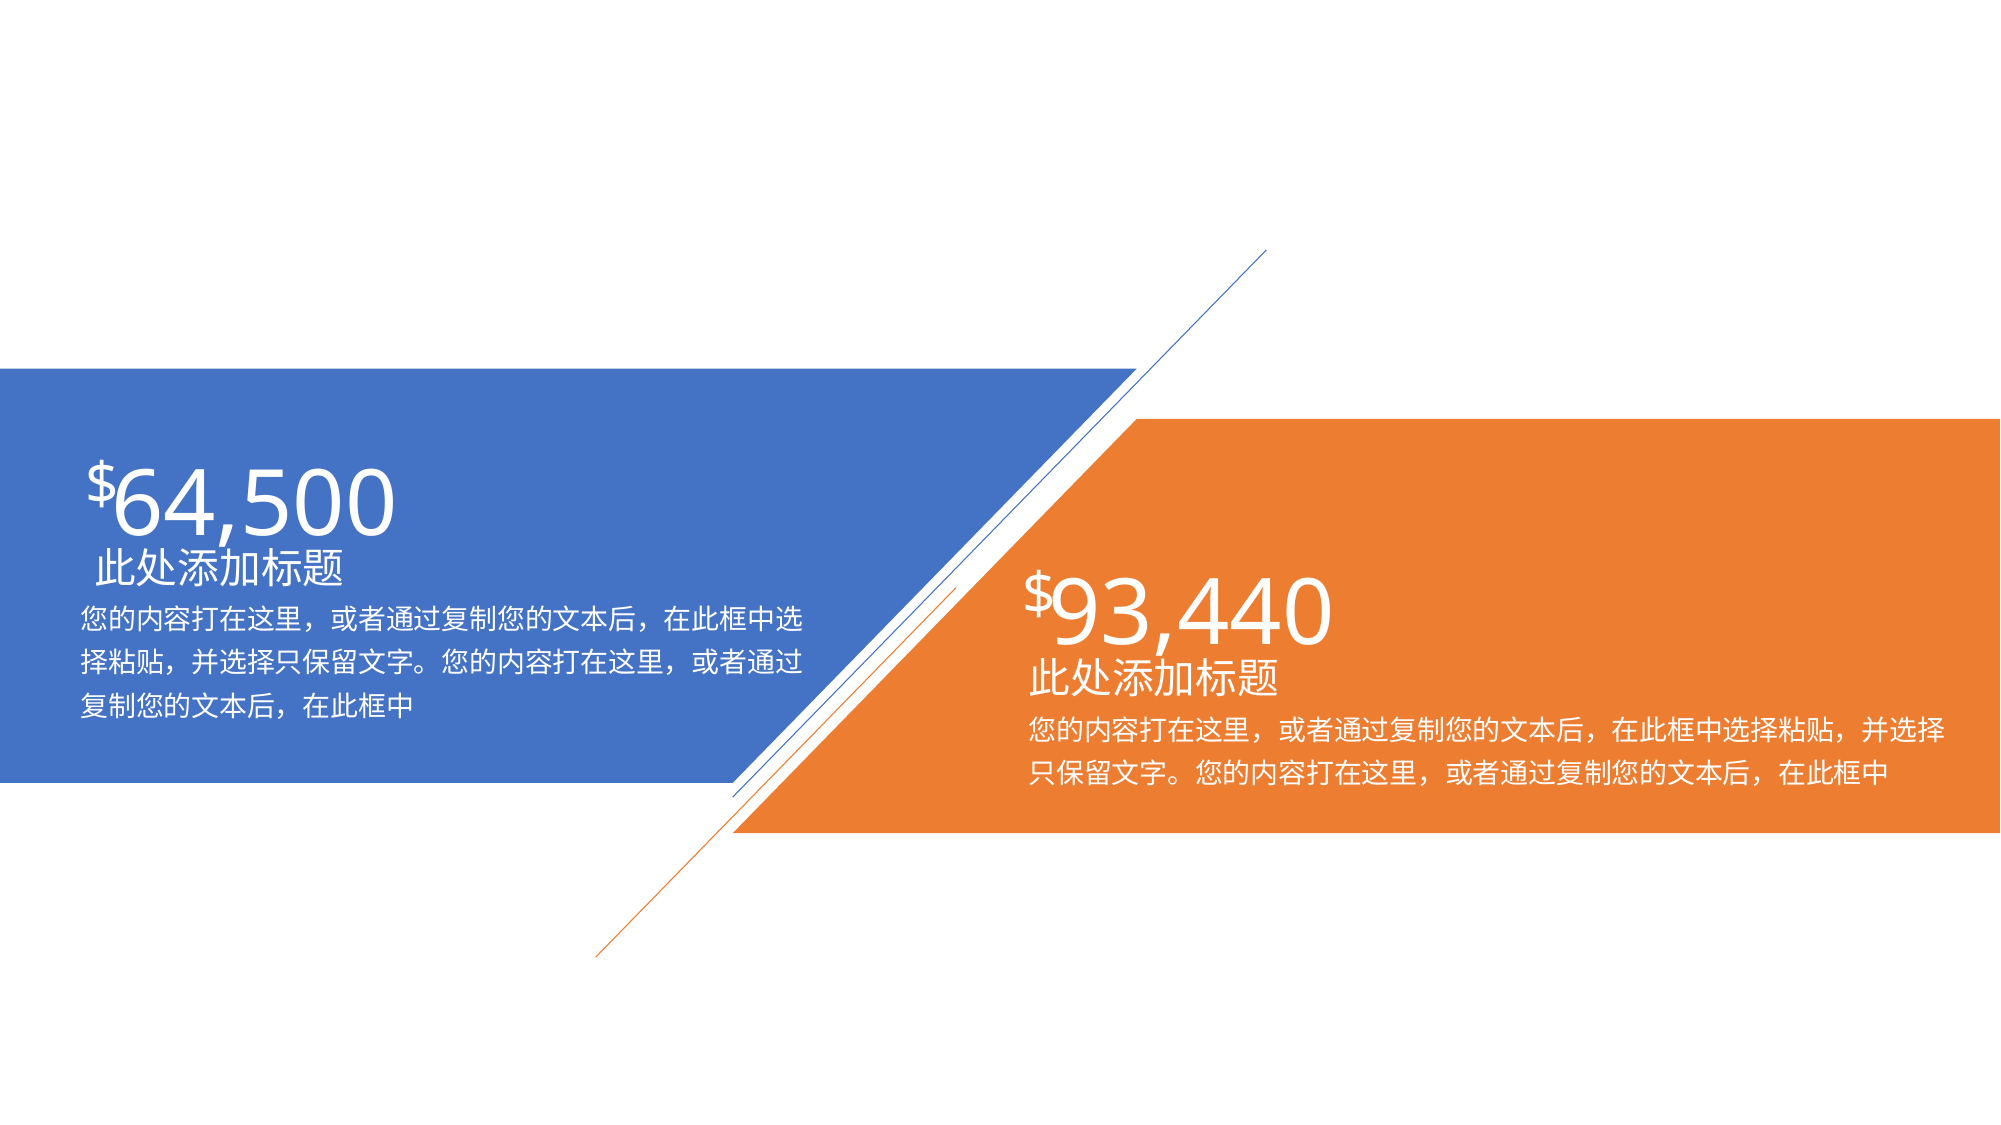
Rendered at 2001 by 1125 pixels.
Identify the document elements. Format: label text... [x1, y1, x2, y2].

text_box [1008, 545, 1339, 672]
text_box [595, 587, 956, 958]
text_box 您的内容打在这里，或者通过复制您的文本后，在此框中选择粘贴，并选择只保留文字。您的内容打在这里，或者通过复制您的文本后，在此框中 [65, 584, 595, 730]
text_box [0, 367, 732, 784]
text_box [956, 417, 2000, 835]
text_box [71, 436, 402, 563]
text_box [732, 249, 1267, 798]
text_box 您的内容打在这里，或者通过复制您的文本后，在此框中选择粘贴，并选择只保留文字。您的内容打在这里，或者通过复制您的文本后，在此框中 [1267, 695, 1973, 797]
text_box 此处添加标题 [79, 534, 674, 600]
text_box 此处添加标题 [1267, 644, 1609, 710]
